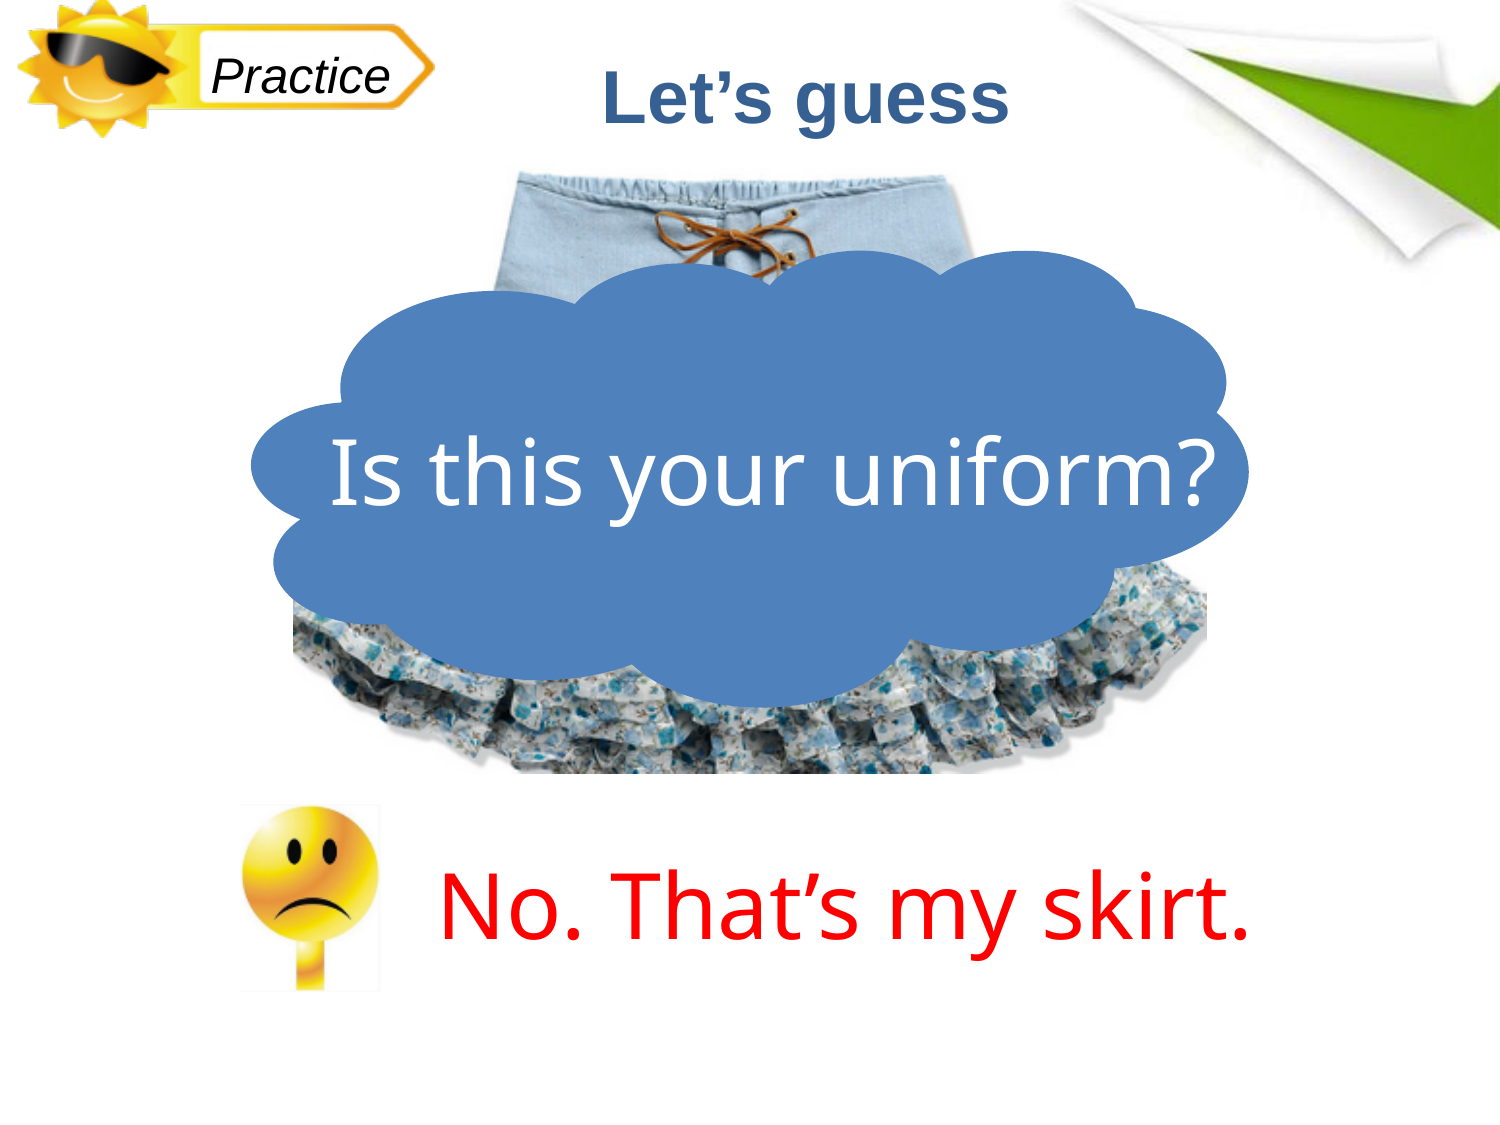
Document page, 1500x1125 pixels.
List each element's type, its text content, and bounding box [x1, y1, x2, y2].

text_box Let’s guess [586, 41, 1027, 127]
picture [0, 0, 1500, 1125]
text_box No. That’s my skirt. [422, 840, 1269, 966]
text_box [251, 248, 1249, 707]
